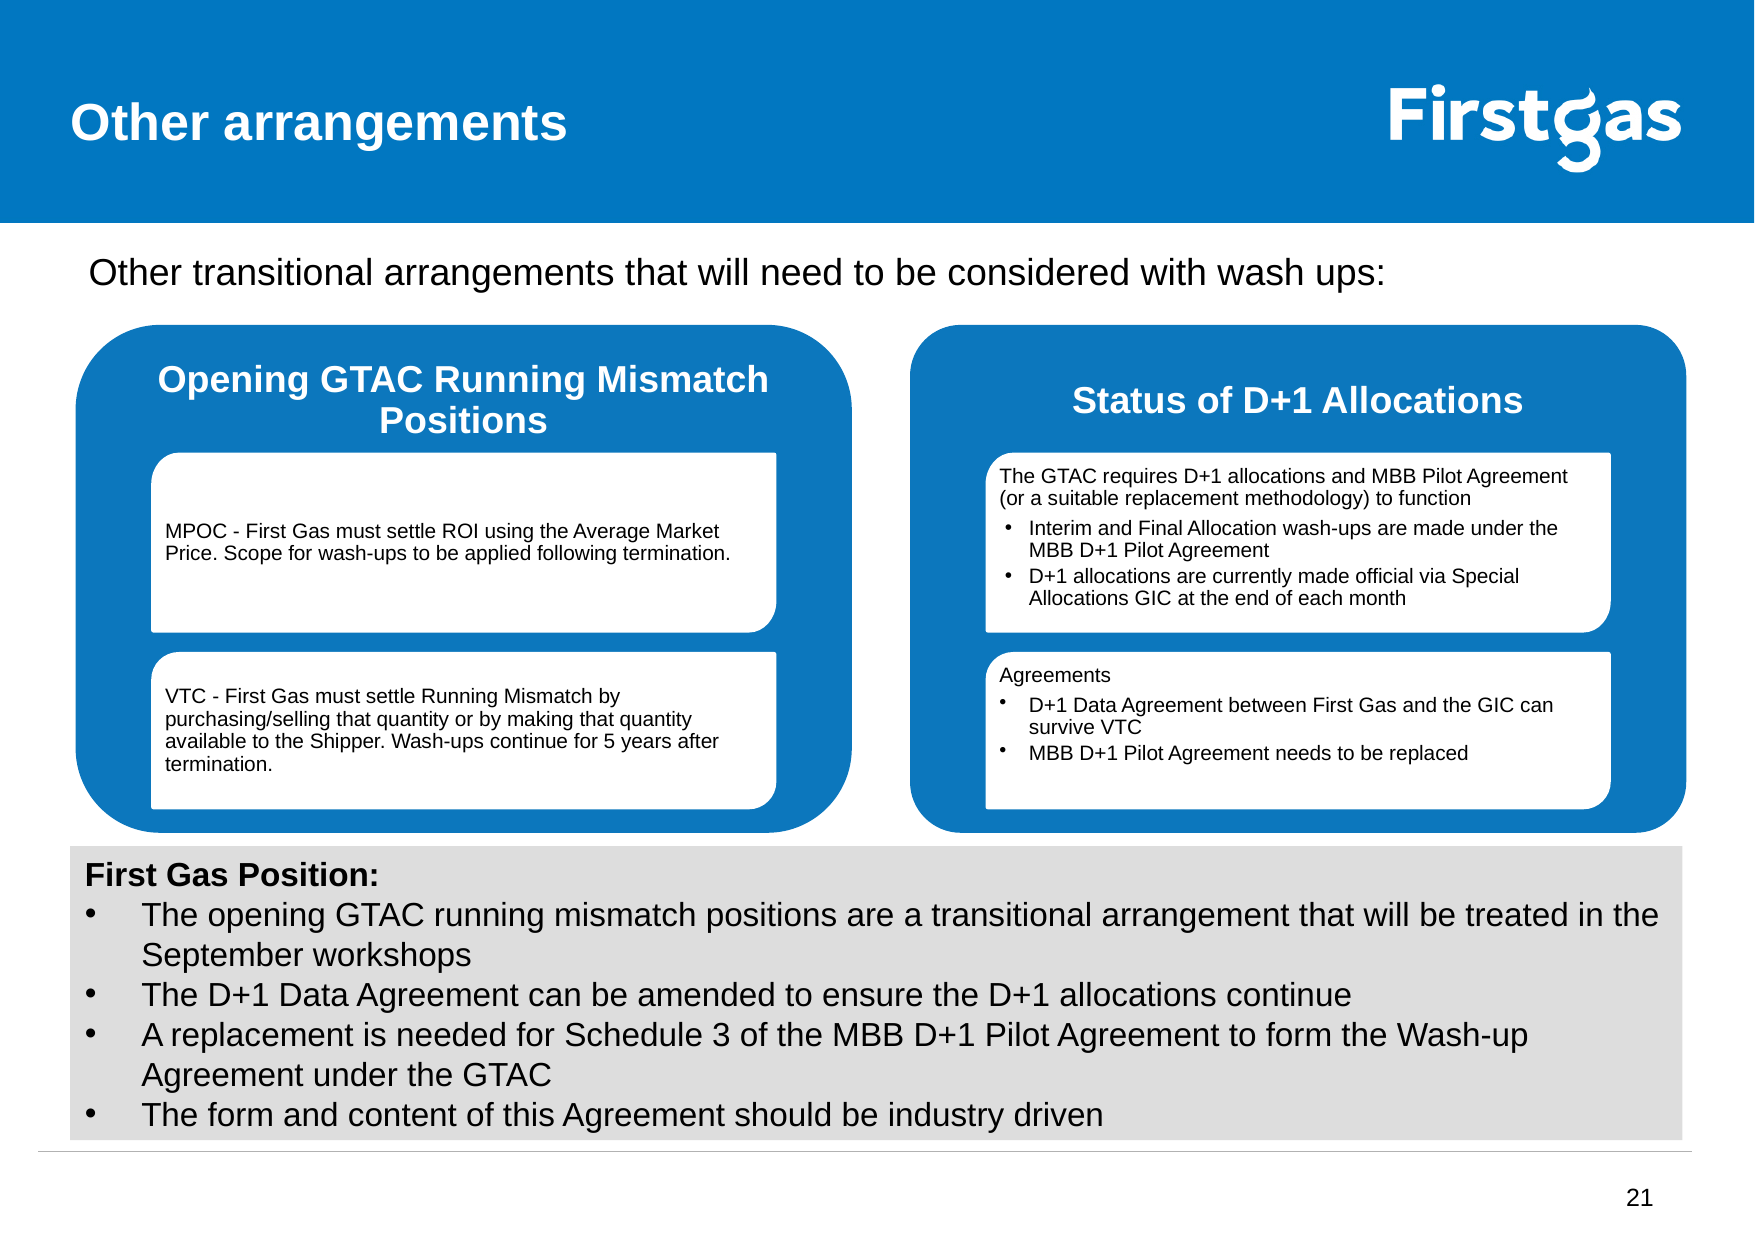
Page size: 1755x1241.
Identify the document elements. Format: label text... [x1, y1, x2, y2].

title Other arrangements [70, 88, 1684, 148]
text_box Status of D+1 Allocations [910, 324, 1687, 833]
text_box The GTAC requires D+1 allocations and MBB Pilot Agreement (or a suitable replacement methodology) to function Interim and Final Allocation wash-ups are made under the MBB D+1 Pilot Agreement D+1 allocations are currently made official via Special Allocations GIC at the end of each month [985, 452, 1611, 633]
text_box First Gas Position: The opening GTAC running mismatch positions are a transitional arrangement that will be treated in the September workshops The D+1 Data Agreement can be amended to ensure the D+1 allocations continue A replacement is needed for Schedule 3 of the MBB D+1 Pilot Agreement to form the Wash-up Agreement under the GTAC The form and content of this Agreement should be industry driven [70, 846, 1683, 1141]
text_box MPOC - First Gas must settle ROI using the Average Market Price. Scope for wash-ups to be applied following termination. [151, 452, 777, 633]
picture [0, 0, 1755, 1241]
text_box Opening GTAC Running Mismatch Positions [75, 324, 852, 833]
text_box Agreements D+1 Data Agreement between First Gas and the GIC can survive VTC MBB D+1 Pilot Agreement needs to be replaced [985, 651, 1611, 810]
text_box Other transitional arrangements that will need to be considered with wash ups: [73, 240, 1687, 301]
text_box VTC - First Gas must settle Running Mismatch by purchasing/selling that quantity or by making that quantity available to the Shipper. Wash-ups continue for 5 years after termination. [151, 651, 777, 810]
